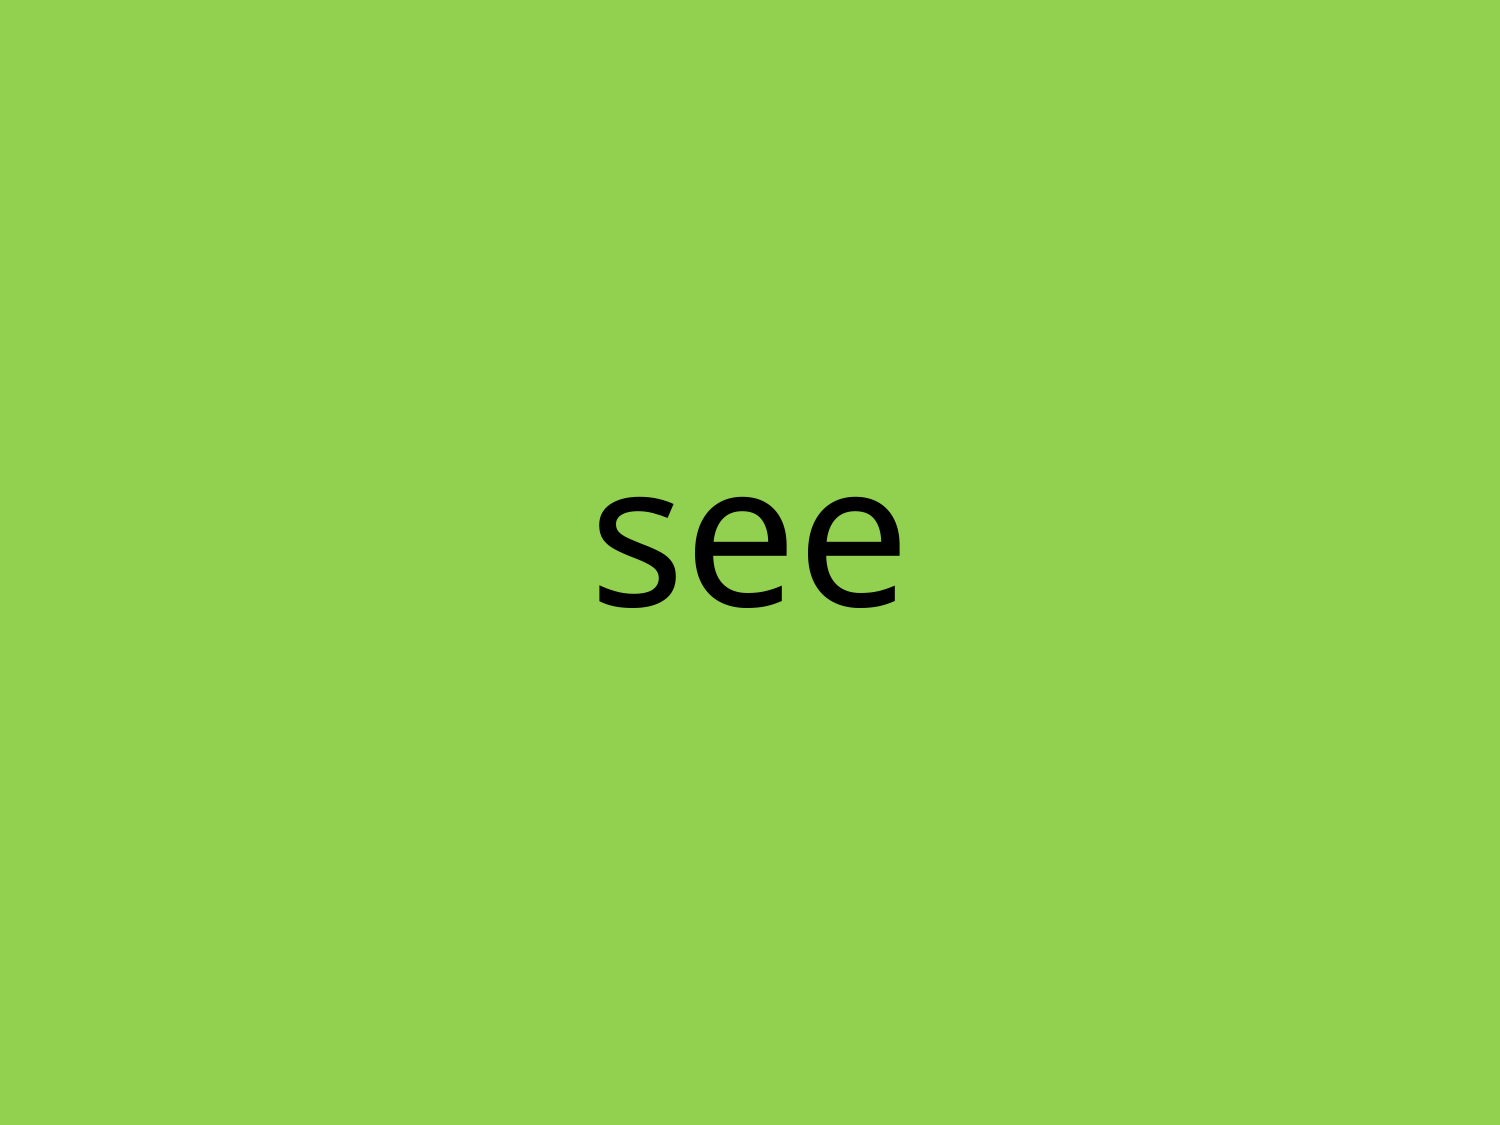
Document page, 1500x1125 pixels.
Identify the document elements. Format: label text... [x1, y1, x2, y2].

title see [112, 349, 1388, 705]
